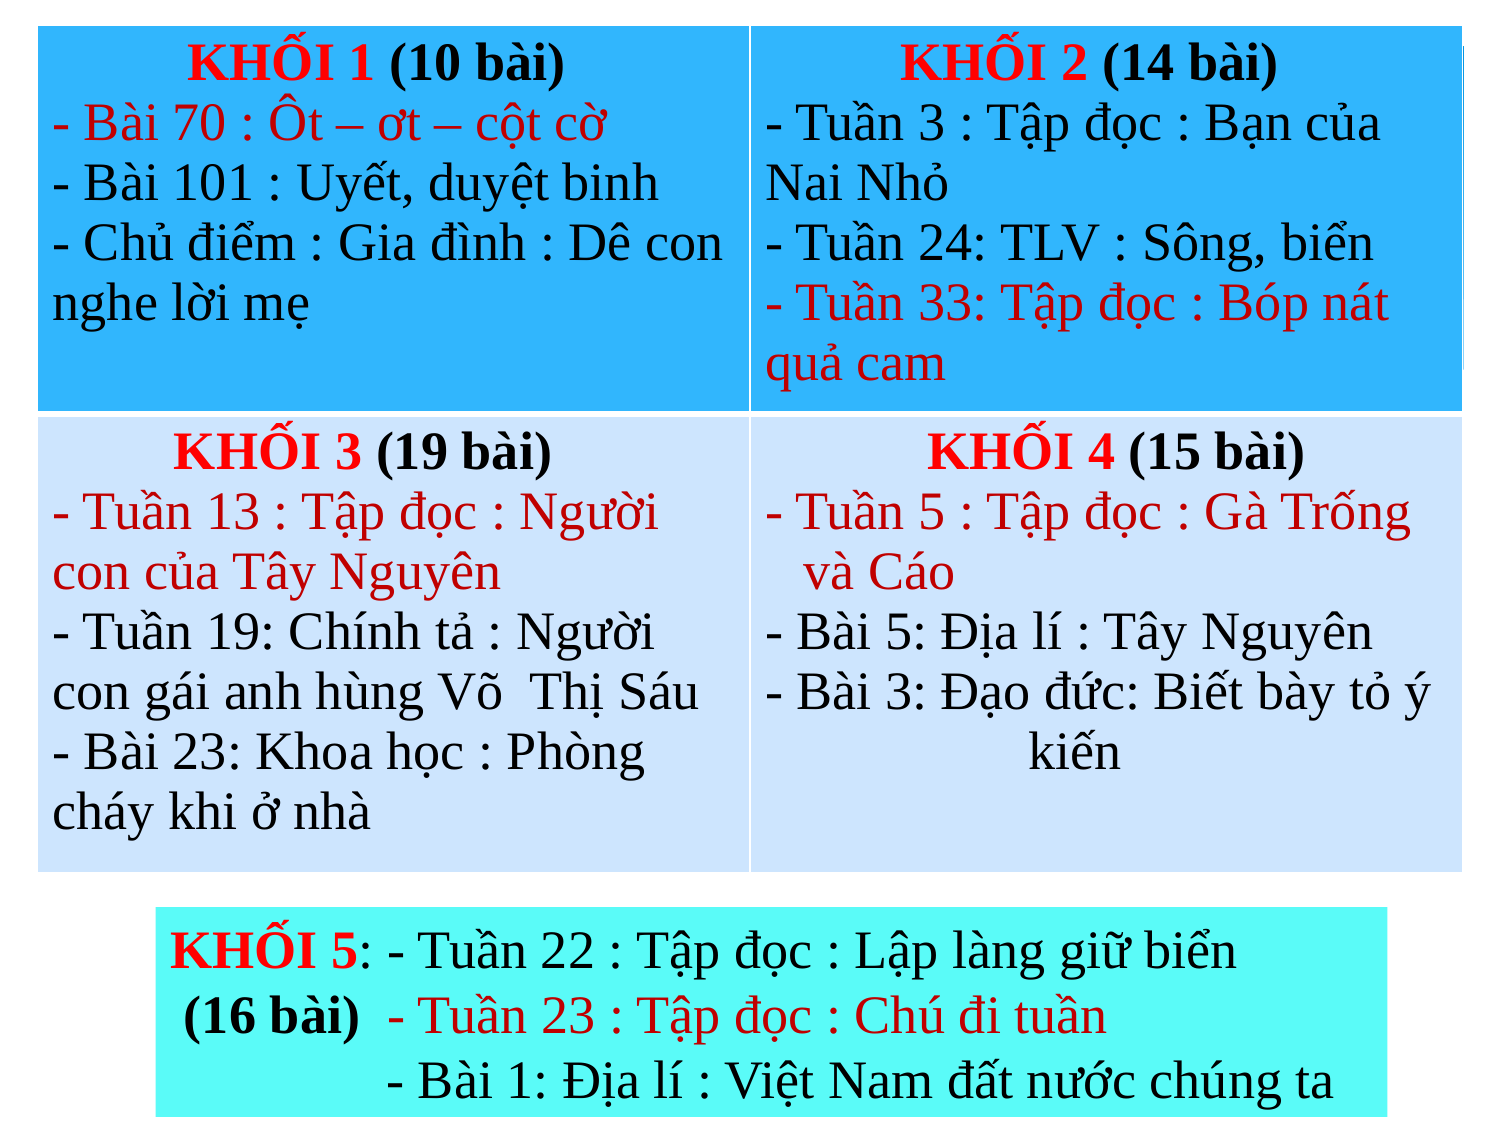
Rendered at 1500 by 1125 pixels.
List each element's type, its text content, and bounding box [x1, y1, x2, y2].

table_cell KHỐI 4 (15 bài) - Tuần 5 : Tập đọc : Gà Trống và Cáo - Bài 5: Địa lí : Tây Nguyên - Bài 3: Đạo đức: Biết bày tỏ ý kiến [751, 417, 1462, 872]
table_header KHỐI 2 (14 bài) - Tuần 3 : Tập đọc : Bạn của Nai Nhỏ - Tuần 24: TLV : Sông, biển - Tuần 33: Tập đọc : Bóp nát quả cam [751, 26, 1462, 411]
text_box KHỐI 5: - Tuần 22 : Tập đọc : Lập làng giữ biển (16 bài) - Tuần 23 : Tập đọc : Chú đi tuần - Bài 1: Địa lí : Việt Nam đất nước chúng ta [155, 907, 1388, 1117]
table_cell KHỐI 3 (19 bài) - Tuần 13 : Tập đọc : Người con của Tây Nguyên - Tuần 19: Chính tả : Người con gái anh hùng Võ Thị Sáu - Bài 23: Khoa học : Phòng cháy khi ở nhà [38, 417, 749, 872]
table_header KHỐI 1 (10 bài) - Bài 70 : Ôt – ơt – cột cờ - Bài 101 : Uyết, duyệt binh - Chủ điểm : Gia đình : Dê con nghe lời mẹ [38, 26, 749, 411]
